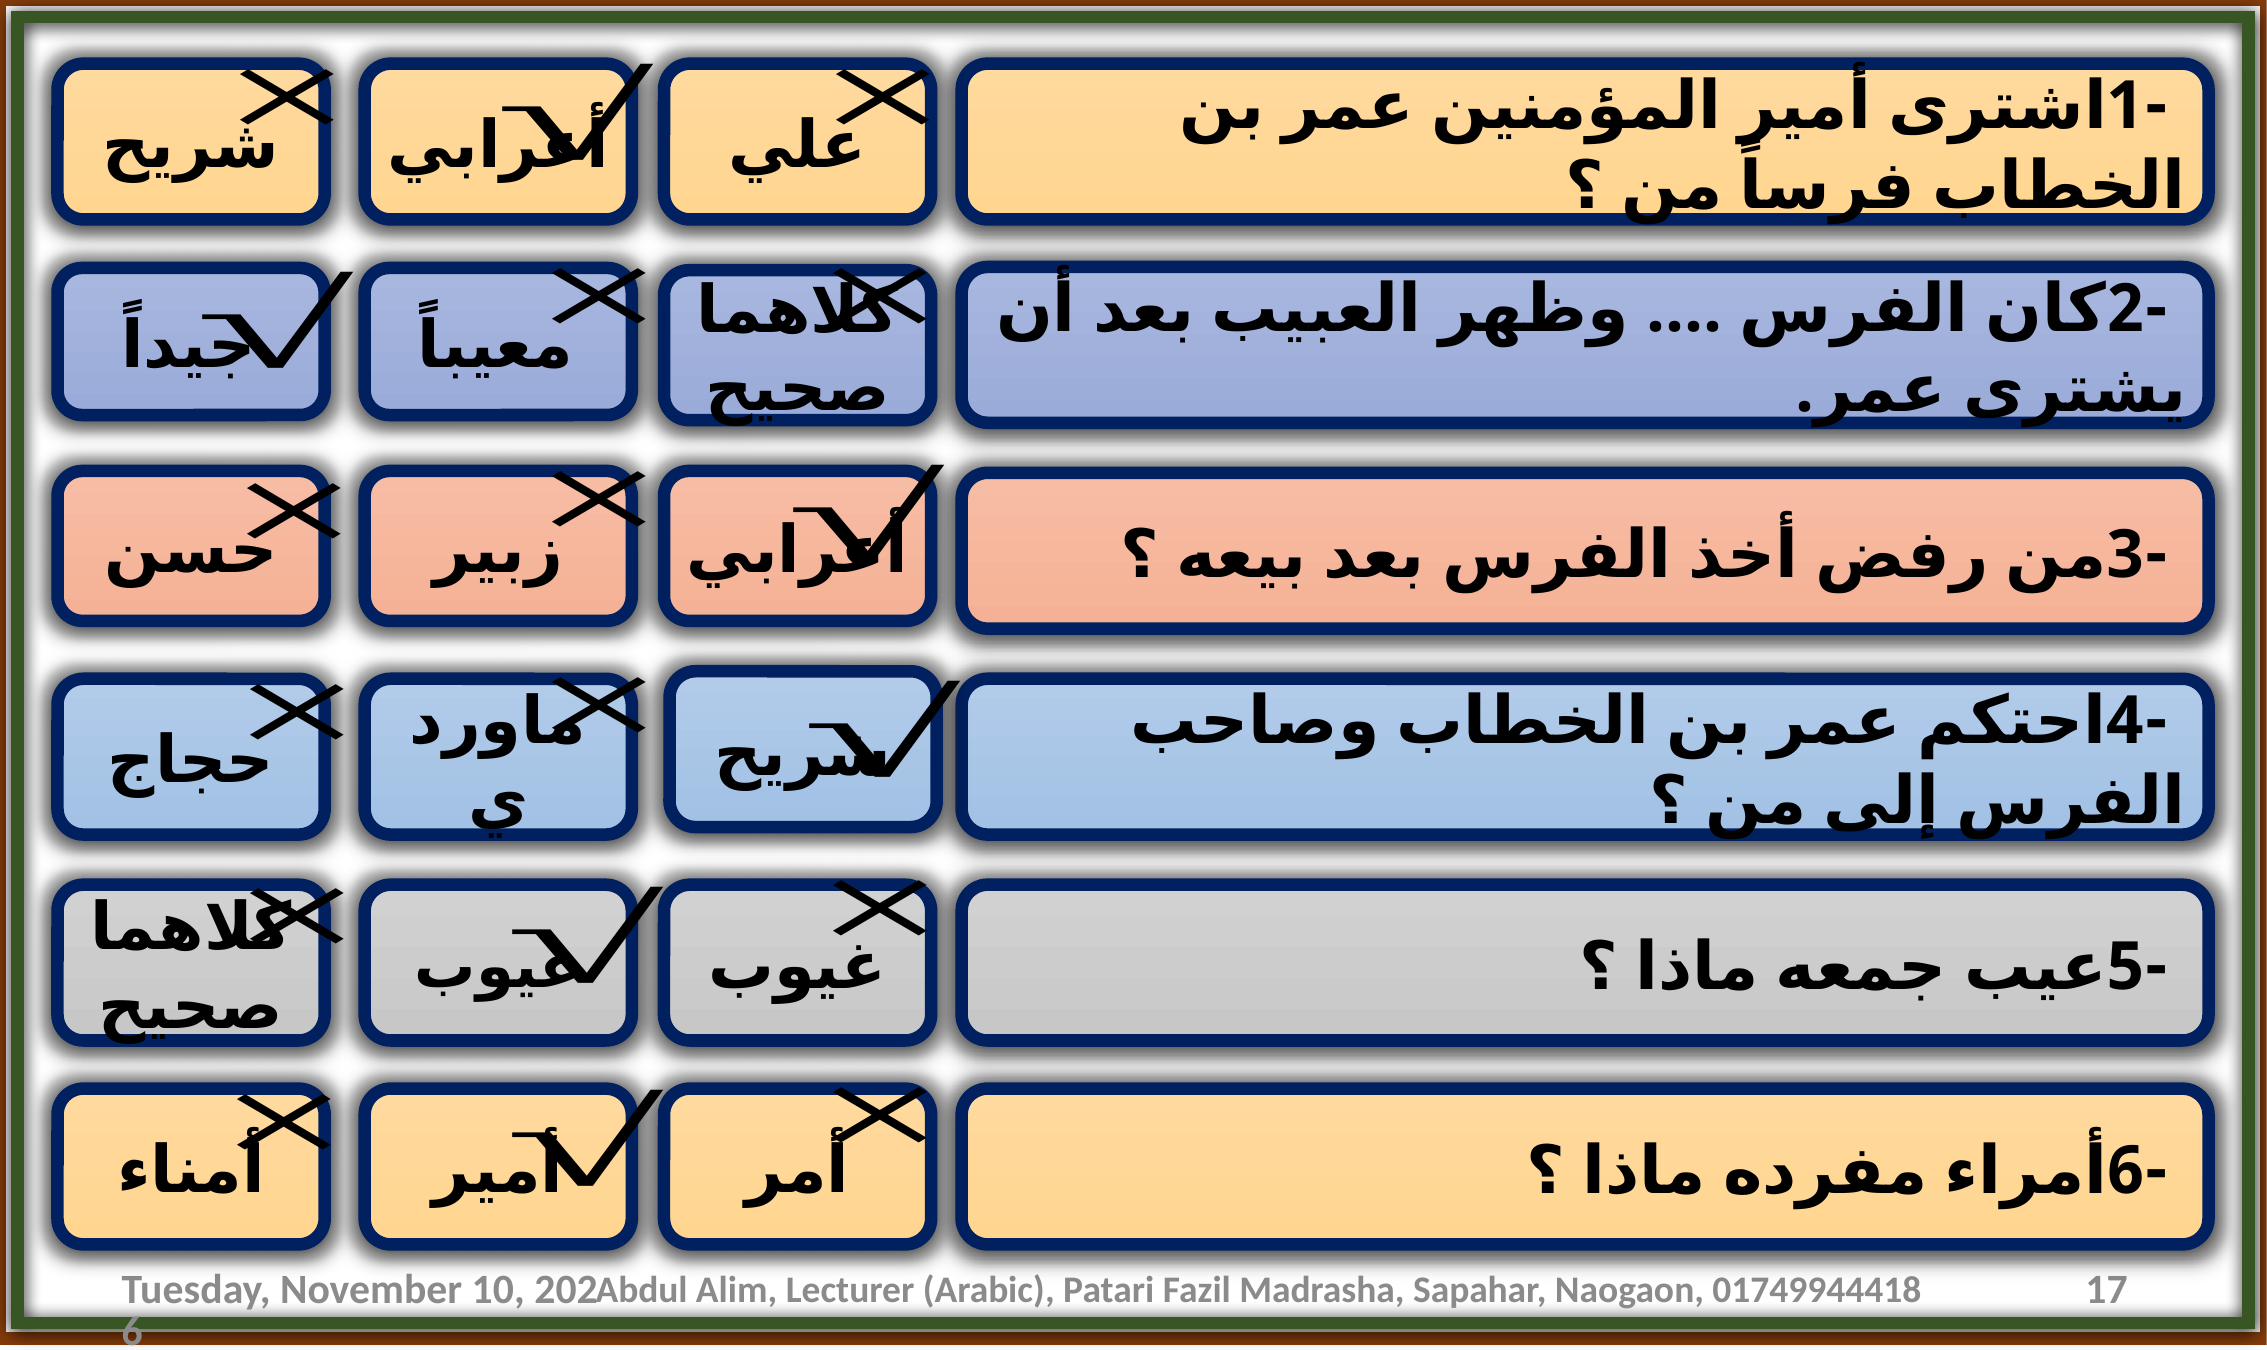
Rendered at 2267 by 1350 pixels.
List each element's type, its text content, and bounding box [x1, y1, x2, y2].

text_box علي [663, 63, 932, 220]
text_box عيوب [364, 884, 633, 1042]
text_box -2كان الفرس .... وظهر العبيب بعد أن يشترى عمر. [961, 266, 2210, 424]
text_box معيباً [364, 267, 633, 416]
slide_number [106, 1251, 535, 1324]
text_box غيوب [663, 884, 932, 1042]
text_box كلاهما صحيح [663, 269, 932, 421]
text_box حسن [56, 470, 326, 622]
text_box -3من رفض أخذ الفرس بعد بيعه ؟ [961, 472, 2210, 630]
text_box شريح [56, 63, 326, 220]
text_box أمر [663, 1088, 932, 1245]
text_box -1اشترى أمير المؤمنين عمر بن الخطاب فرساً من ؟ [961, 63, 2210, 220]
text_box جيداً [56, 267, 326, 416]
text_box زبير [364, 470, 633, 622]
text_box حجاج [56, 678, 326, 836]
footer Abdul Alim, Lecturer (Arabic), Patari Fazil Madrasha, Sapahar, Naogaon, 01749944418 [535, 1252, 1984, 1324]
text_box -4احتكم عمر بن الخطاب وصاحب الفرس إلى من ؟ [961, 678, 2210, 836]
text_box أعرابي [364, 63, 633, 220]
text_box أمناء [56, 1088, 326, 1245]
text_box كلاهما صحيح [56, 884, 326, 1042]
text_box -5عيب جمعه ماذا ؟ [961, 884, 2210, 1042]
text_box شريح [668, 670, 938, 828]
slide_number 17 [2025, 1270, 2189, 1324]
text_box أمير [364, 1088, 633, 1245]
text_box -6أمراء مفرده ماذا ؟ [961, 1088, 2210, 1245]
text_box أعرابي [663, 470, 932, 622]
text_box ماوردي [364, 678, 633, 836]
